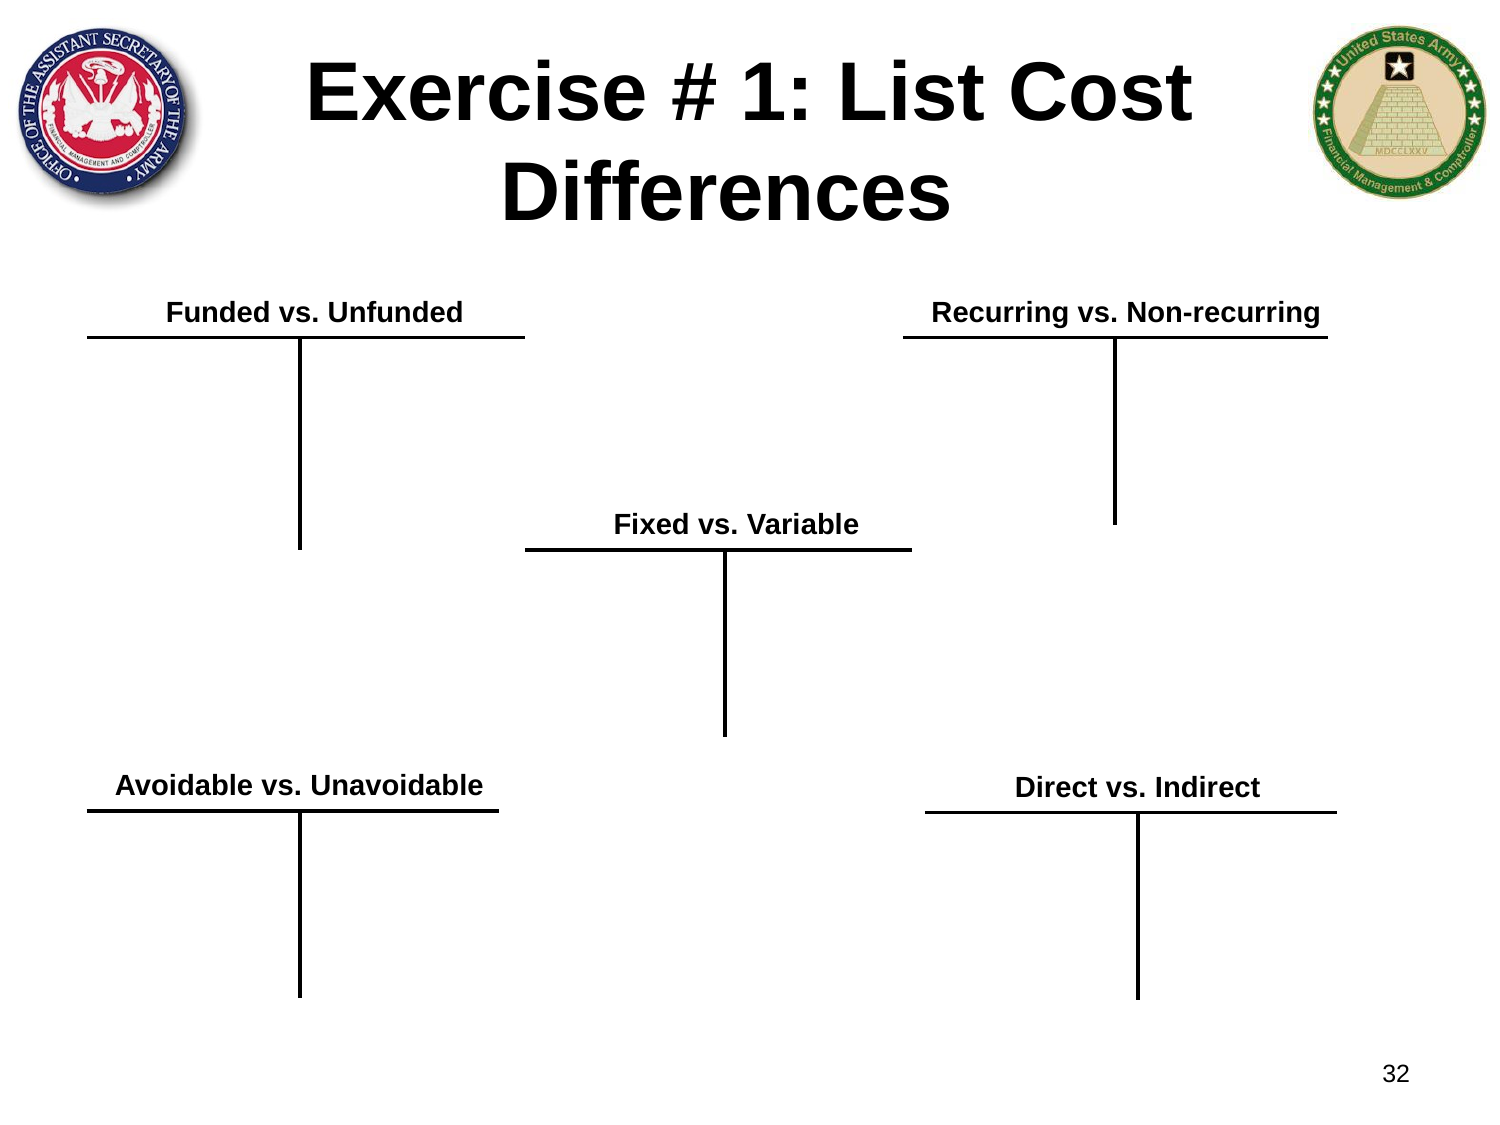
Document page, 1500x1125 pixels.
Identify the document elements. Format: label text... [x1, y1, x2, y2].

title Exercise # 1: List Cost Differences [200, 37, 1300, 171]
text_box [524, 487, 913, 738]
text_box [924, 749, 1338, 1000]
picture [1308, 23, 1490, 202]
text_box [902, 274, 1338, 526]
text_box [86, 748, 501, 999]
picture [8, 18, 213, 222]
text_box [87, 274, 526, 551]
